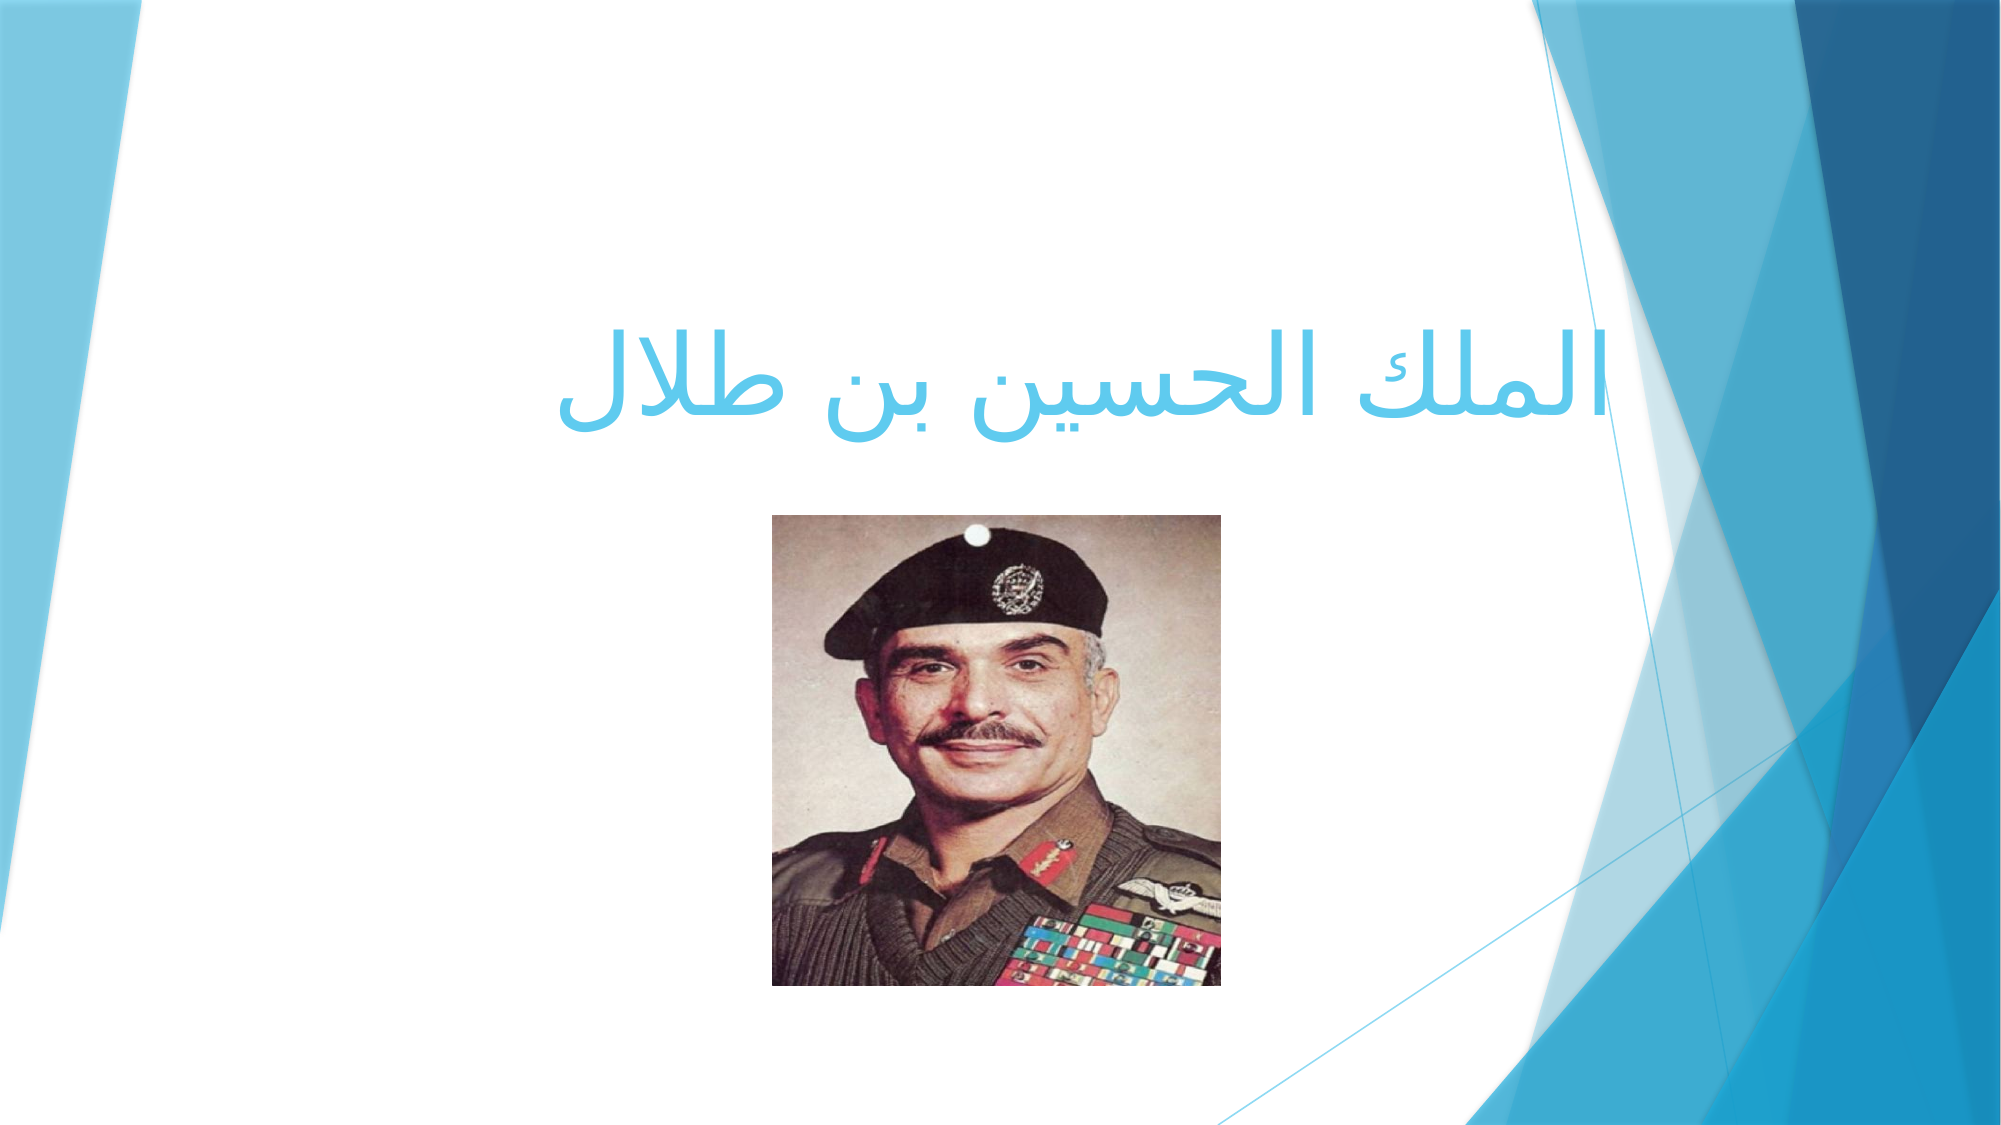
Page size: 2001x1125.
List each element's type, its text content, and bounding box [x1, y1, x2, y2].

title الملك الحسين بن طلال [219, 53, 1631, 446]
picture [771, 515, 1222, 986]
subtitle [50, 812, 1551, 1085]
